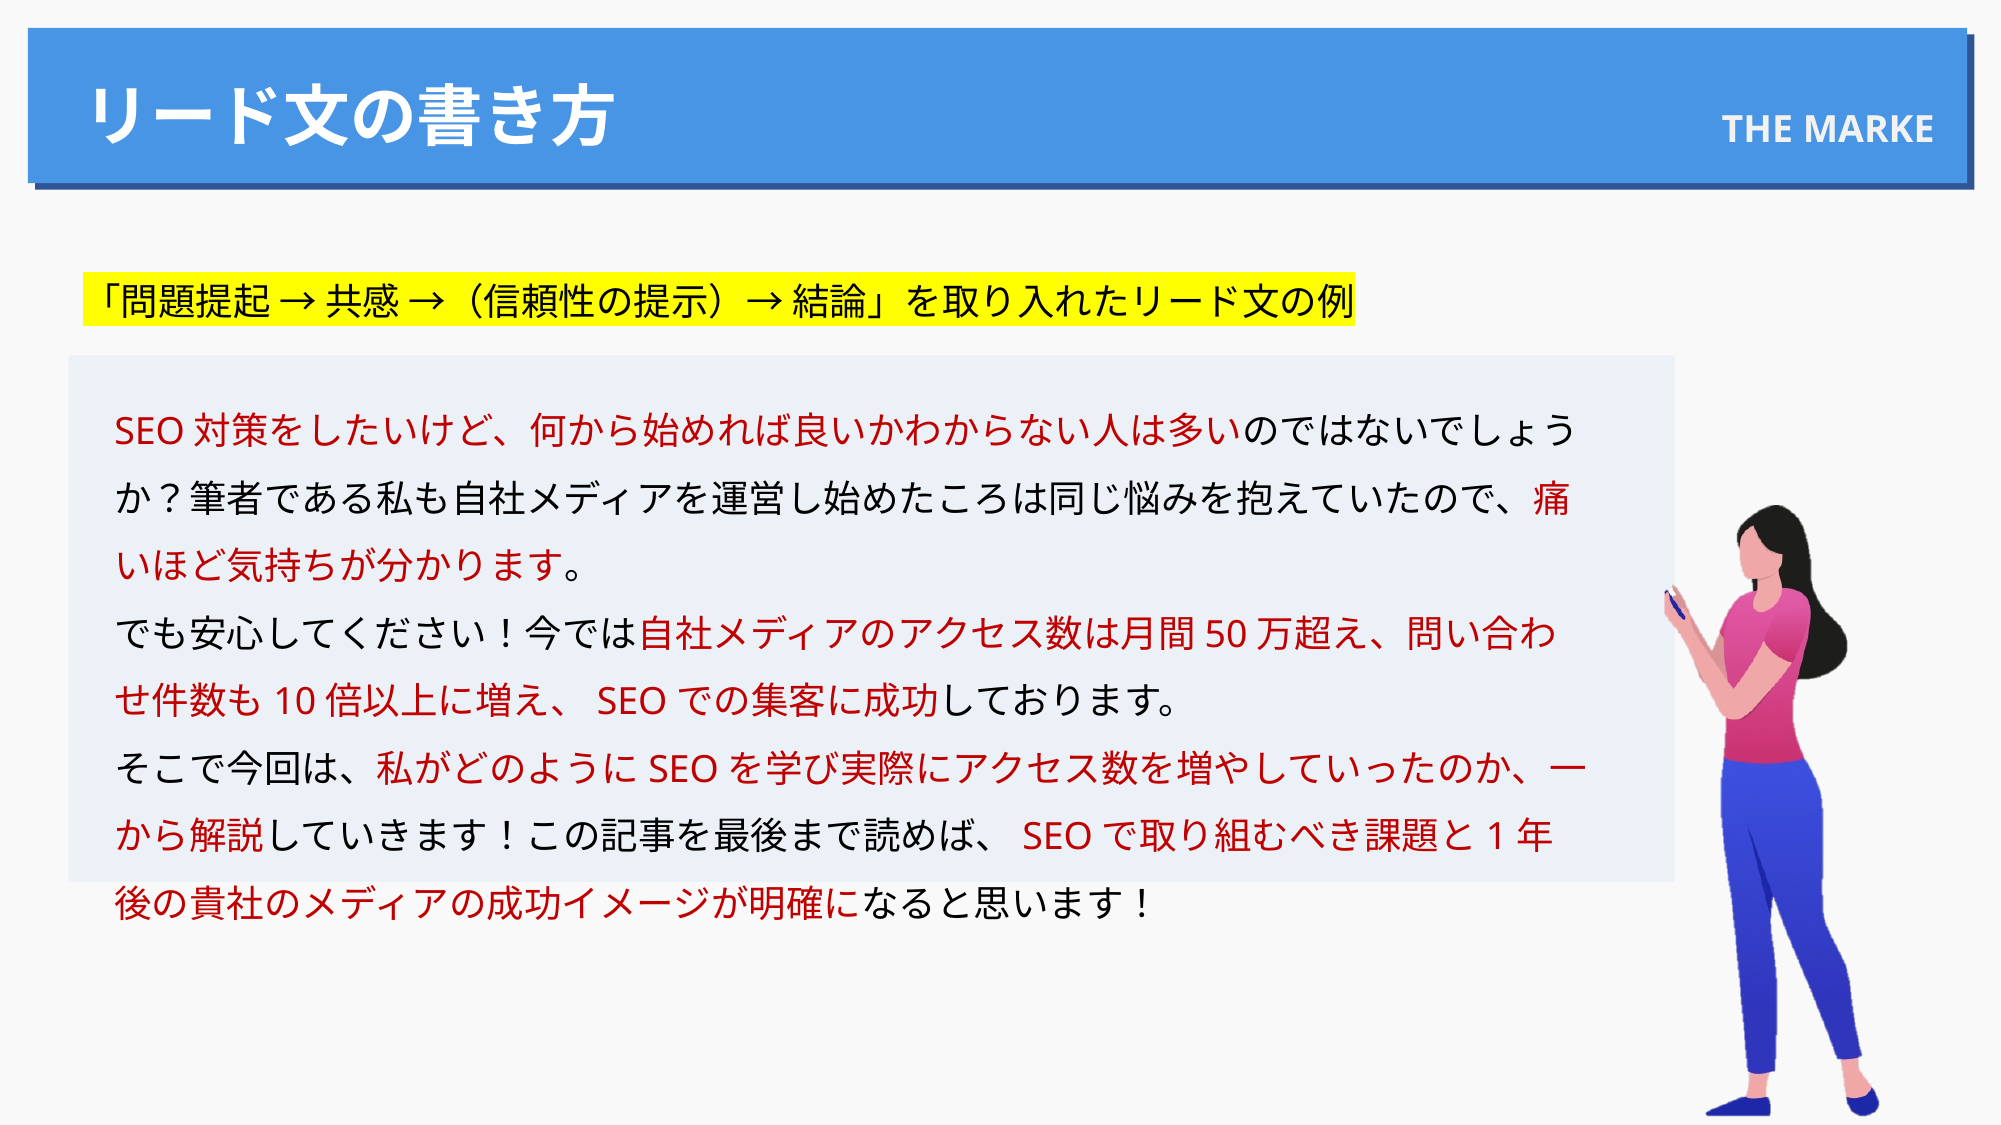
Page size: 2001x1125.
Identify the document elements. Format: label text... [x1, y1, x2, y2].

picture [1656, 505, 1901, 1125]
text_box リード文の書き方 [68, 66, 963, 162]
text_box SEO対策をしたいけど、何から始めれば良いかわからない人は多いのではないでしょうか？筆者である私も自社メディアを運営し始めたころは同じ悩みを抱えていたので、痛いほど気持ちが分かります。 でも安心してください！今では自社メディアのアクセス数は月間50万超え、問い合わせ件数も10倍以上に増え、SEOでの集客に成功しております。 そこで今回は、私がどのようにSEOを学び実際にアクセス数を増やしていったのか、一から解説していきます！この記事を最後まで読めば、SEOで取り組むべき課題と1年後の貴社のメディアの成功イメージが明確になると思います！ [99, 377, 1602, 933]
text_box [27, 27, 1968, 184]
text_box [35, 34, 1975, 190]
text_box THE MARKE [1180, 53, 1950, 158]
text_box 「問題提起 → 共感 →（信頼性の提示）→ 結論」を取り入れたリード文の例 [68, 247, 1392, 330]
text_box [67, 354, 1676, 883]
